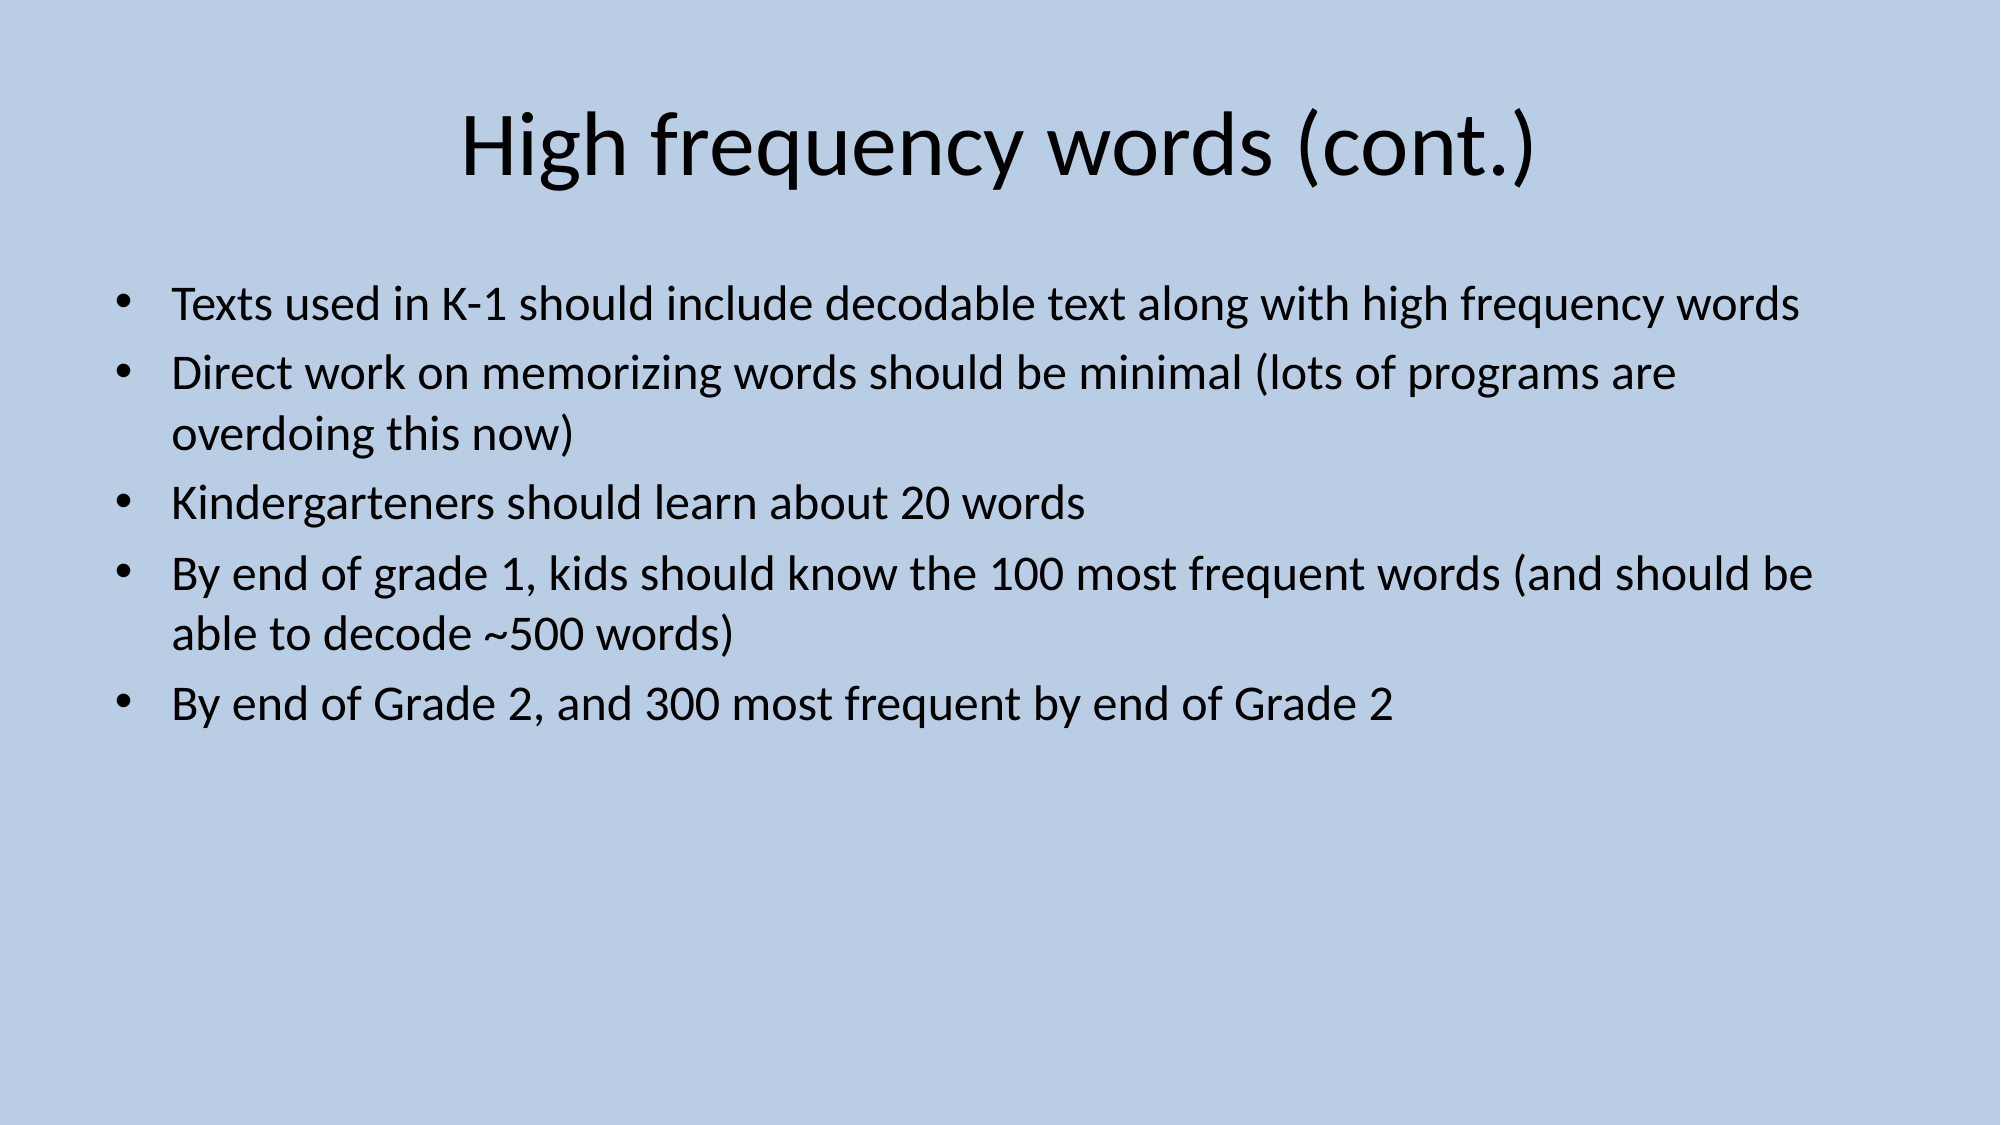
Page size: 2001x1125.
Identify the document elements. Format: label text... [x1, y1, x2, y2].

list Texts used in K-1 should include decodable text along with high frequency words Direct work on memorizing words should be minimal (lots of programs are overdoing this now) Kindergarteners should learn about 20 words By end of grade 1, kids should know the 100 most frequent words (and should be able to decode ~500 words) By end of Grade 2, and 300 most frequent by end of Grade 2 [99, 262, 1900, 1005]
title High frequency words (cont.) [99, 45, 1900, 233]
